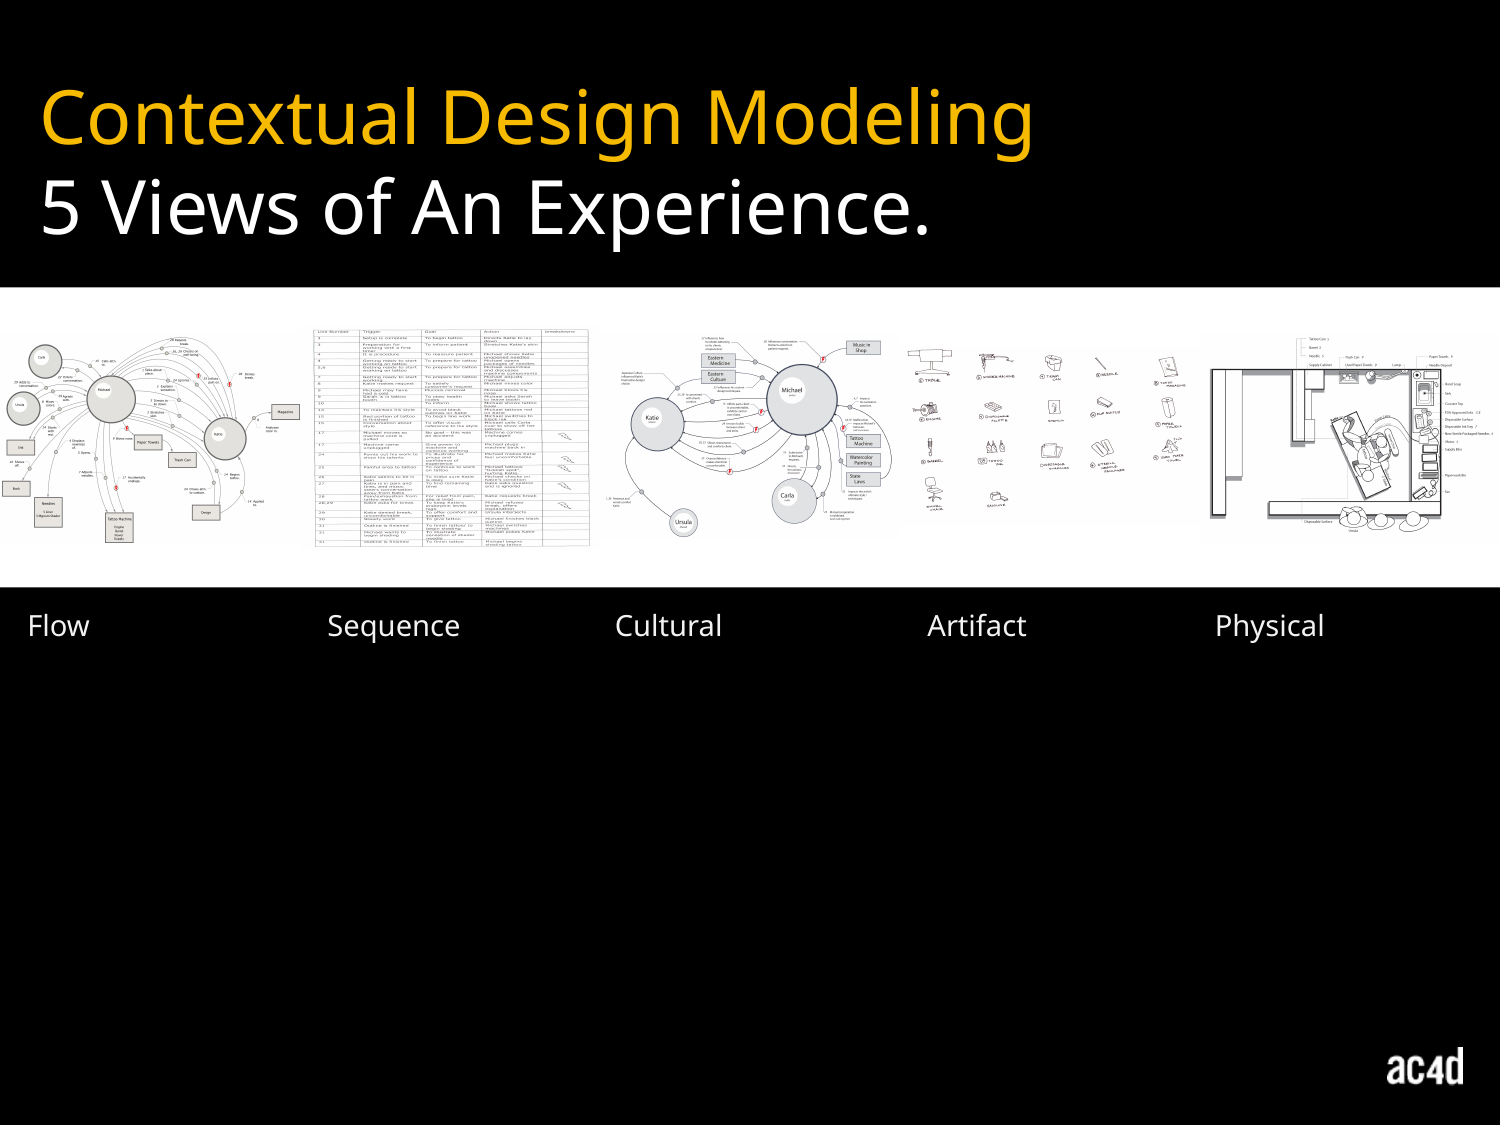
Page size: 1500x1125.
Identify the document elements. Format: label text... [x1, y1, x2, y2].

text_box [1199, 333, 1500, 545]
text_box Sequence [312, 599, 500, 650]
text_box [0, 333, 294, 543]
text_box Cultural [600, 599, 788, 650]
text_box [299, 324, 601, 551]
picture [1387, 1047, 1463, 1086]
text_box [599, 333, 901, 539]
text_box [0, 532, 1500, 589]
text_box Artifact [912, 599, 1100, 650]
text_box Flow [12, 599, 200, 650]
text_box Physical [1200, 599, 1388, 650]
text_box Contextual Design Modeling 5 Views of An Experience. [24, 62, 1450, 229]
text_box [899, 345, 1194, 525]
text_box [0, 285, 1500, 344]
